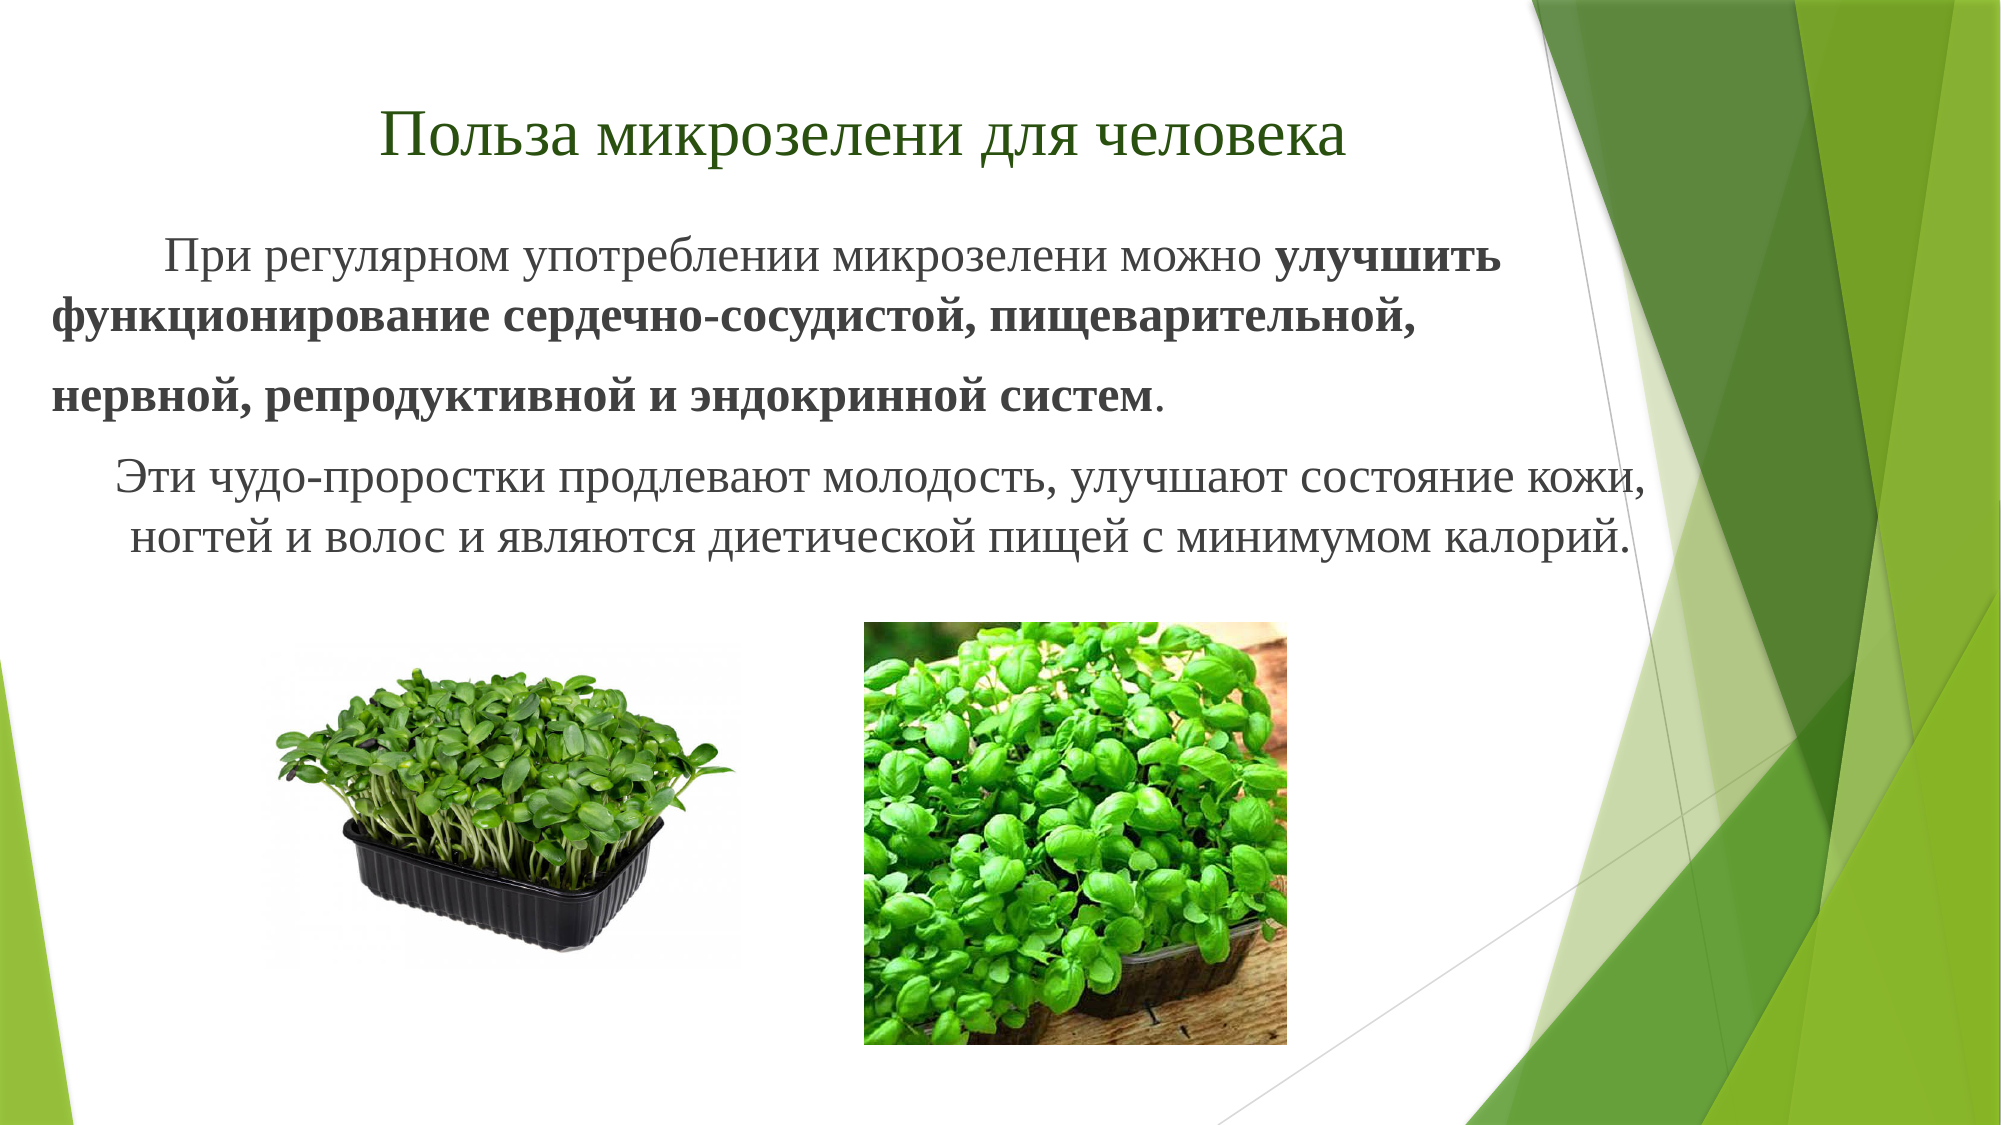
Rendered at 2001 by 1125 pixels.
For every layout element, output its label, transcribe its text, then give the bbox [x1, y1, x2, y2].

picture [261, 565, 741, 1046]
title Польза микрозелени для человека [126, 36, 1602, 177]
list При регулярном употреблении микрозелени можно улучшить функционирование сердечно-сосудистой, пищеварительной, нервной, репродуктивной и эндокринной систем. Эти чудо-проростки продлевают молодость, улучшают состояние кожи, ногтей и волос и являются диетической пищей с минимумом калорий. [36, 213, 1727, 594]
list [863, 621, 1288, 1046]
